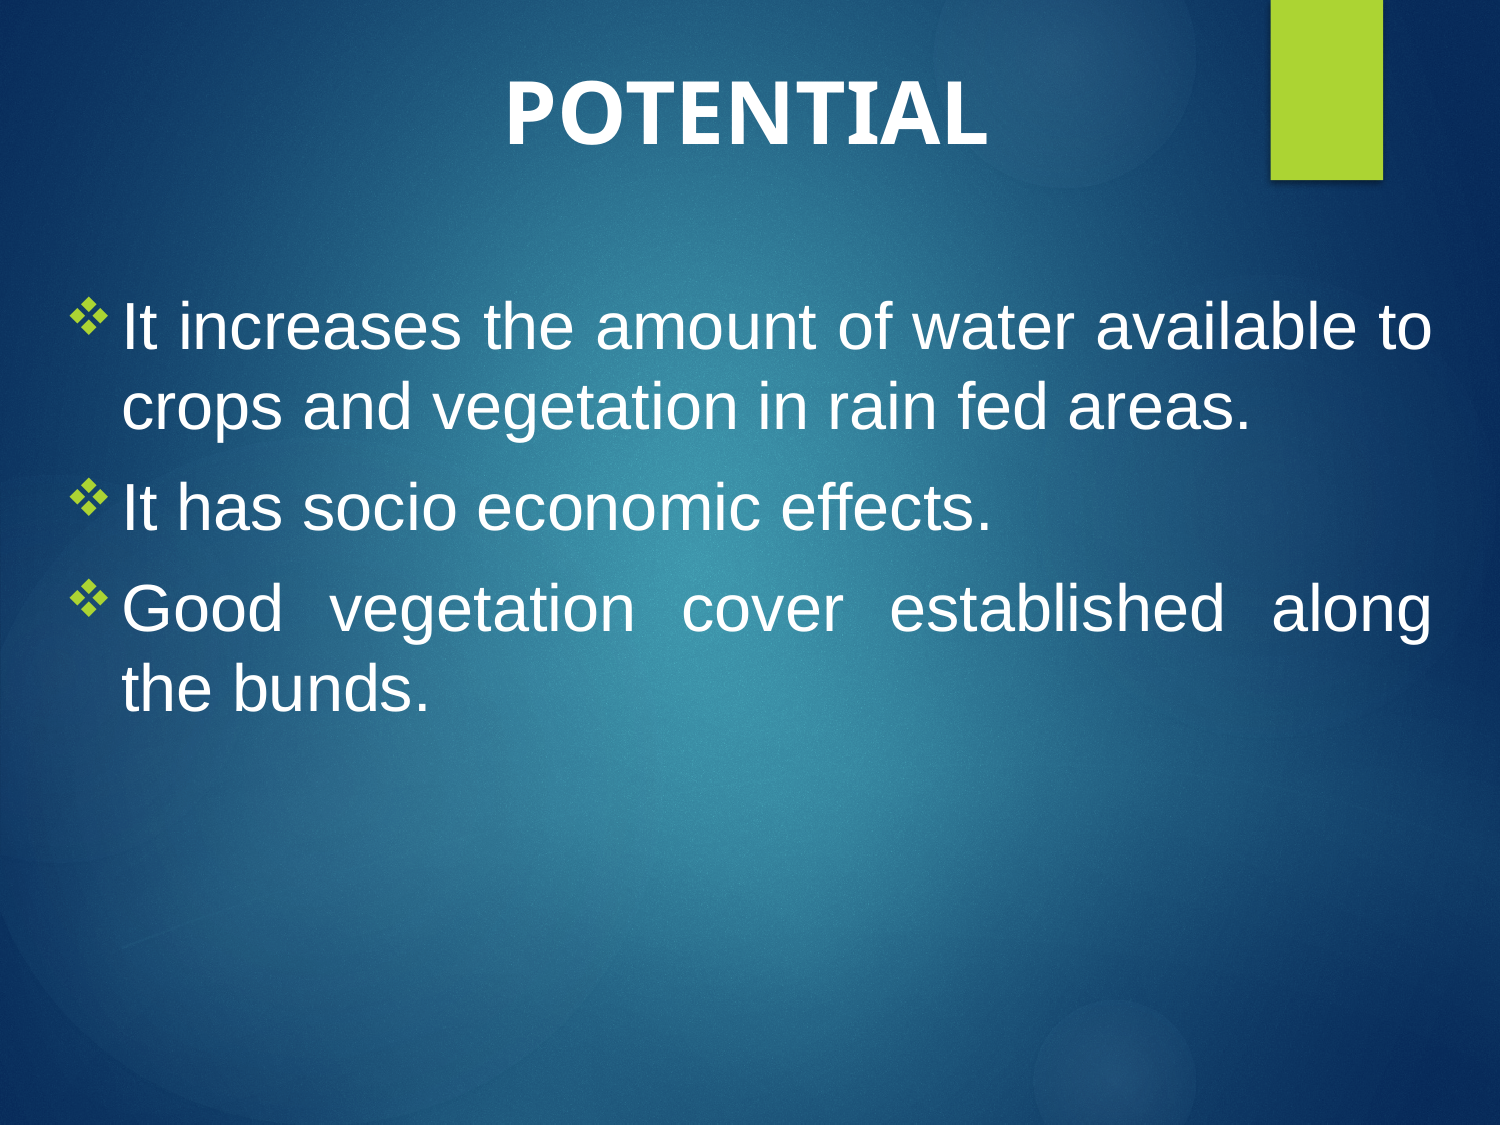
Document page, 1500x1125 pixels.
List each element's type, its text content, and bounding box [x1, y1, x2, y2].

list It increases the amount of water available to crops and vegetation in rain fed areas. It has socio economic effects. Good vegetation cover established along the bunds. [50, 275, 1450, 1100]
title POTENTIAL [212, 50, 1281, 238]
